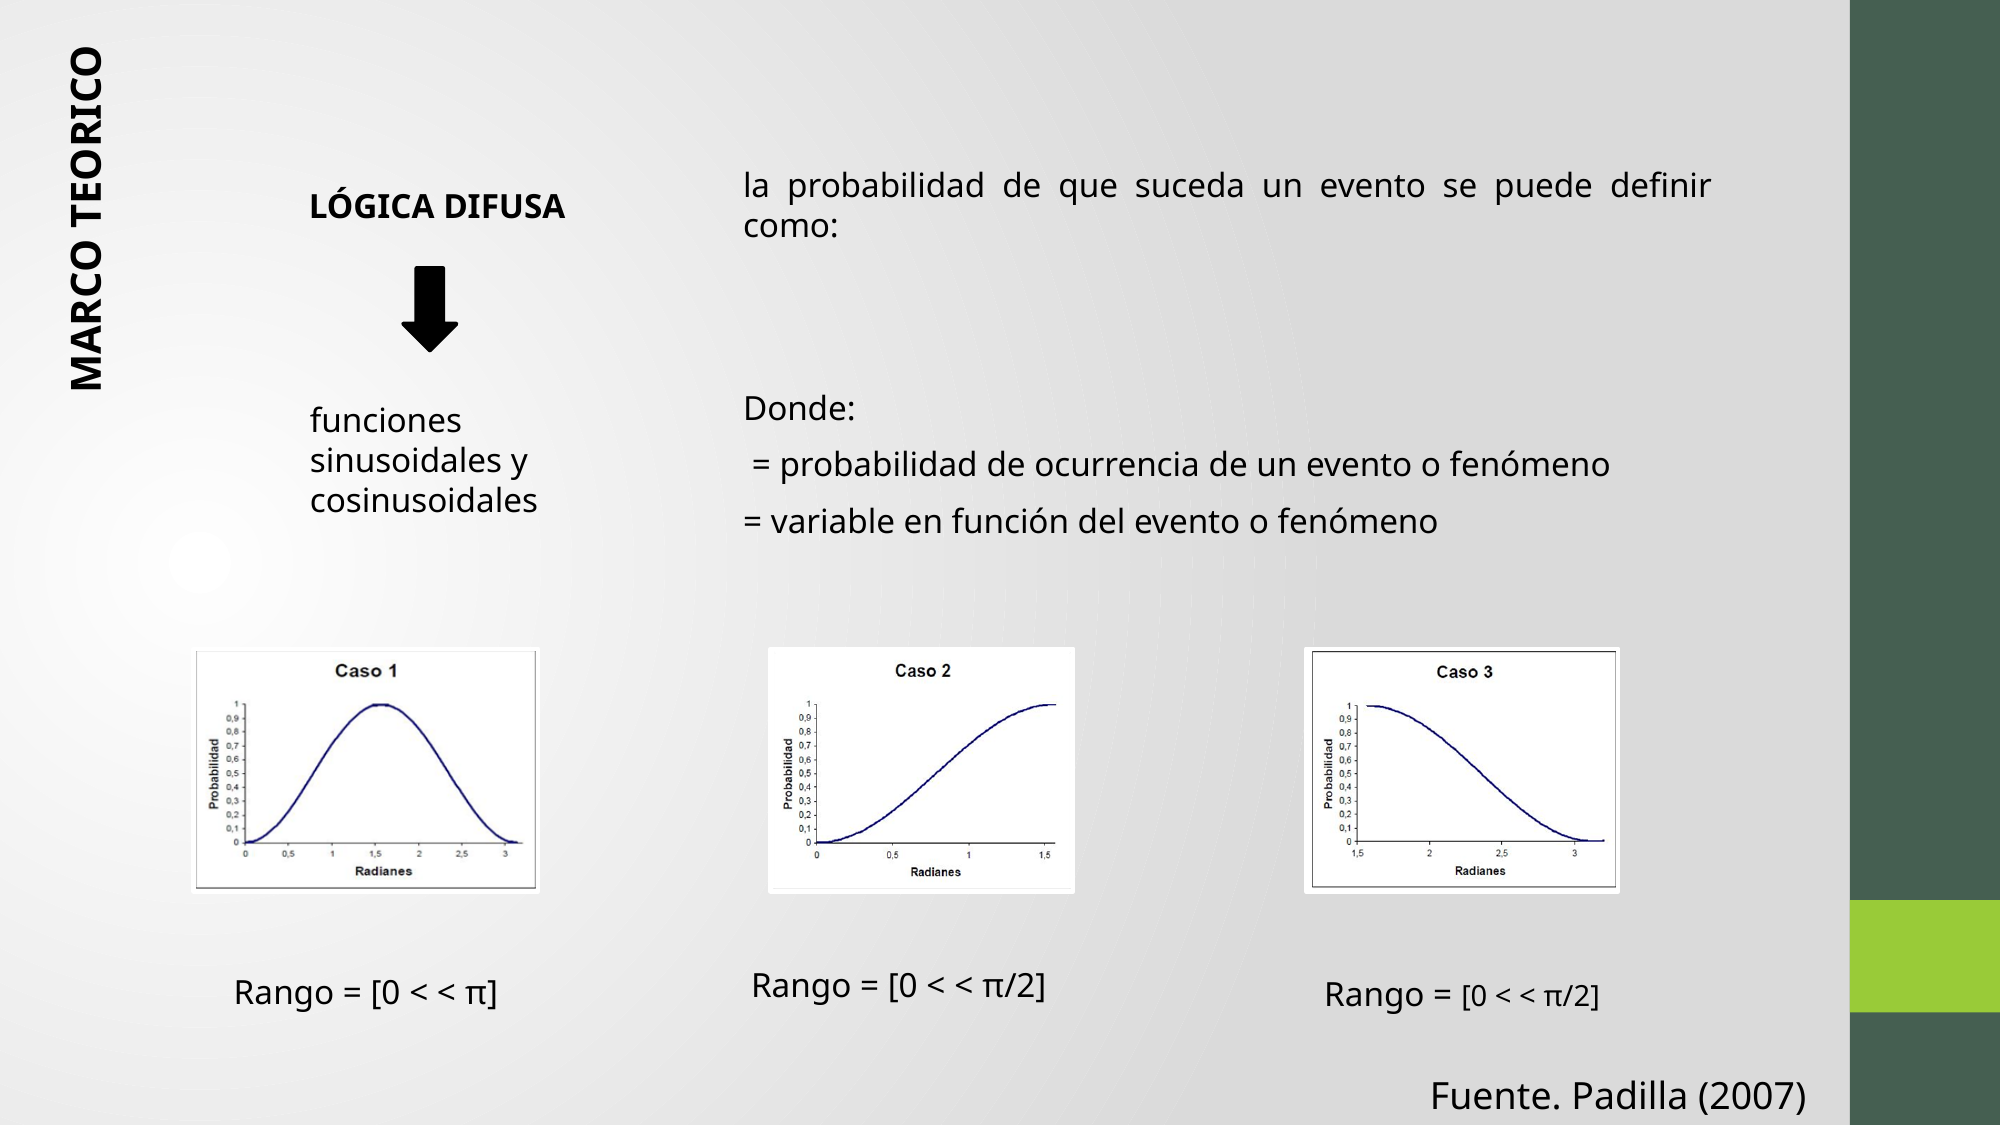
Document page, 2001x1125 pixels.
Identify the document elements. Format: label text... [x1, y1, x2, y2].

text_box [401, 266, 459, 353]
text_box Fuente. Padilla (2007) [1414, 1064, 1822, 1125]
text_box LÓGICA DIFUSA [294, 175, 581, 233]
text_box [1304, 647, 1620, 894]
text_box [768, 647, 1075, 894]
text_box [191, 647, 540, 894]
text_box funciones sinusoidales y cosinusoidales [295, 391, 580, 527]
text_box MARCO TEORICO [51, 0, 147, 409]
